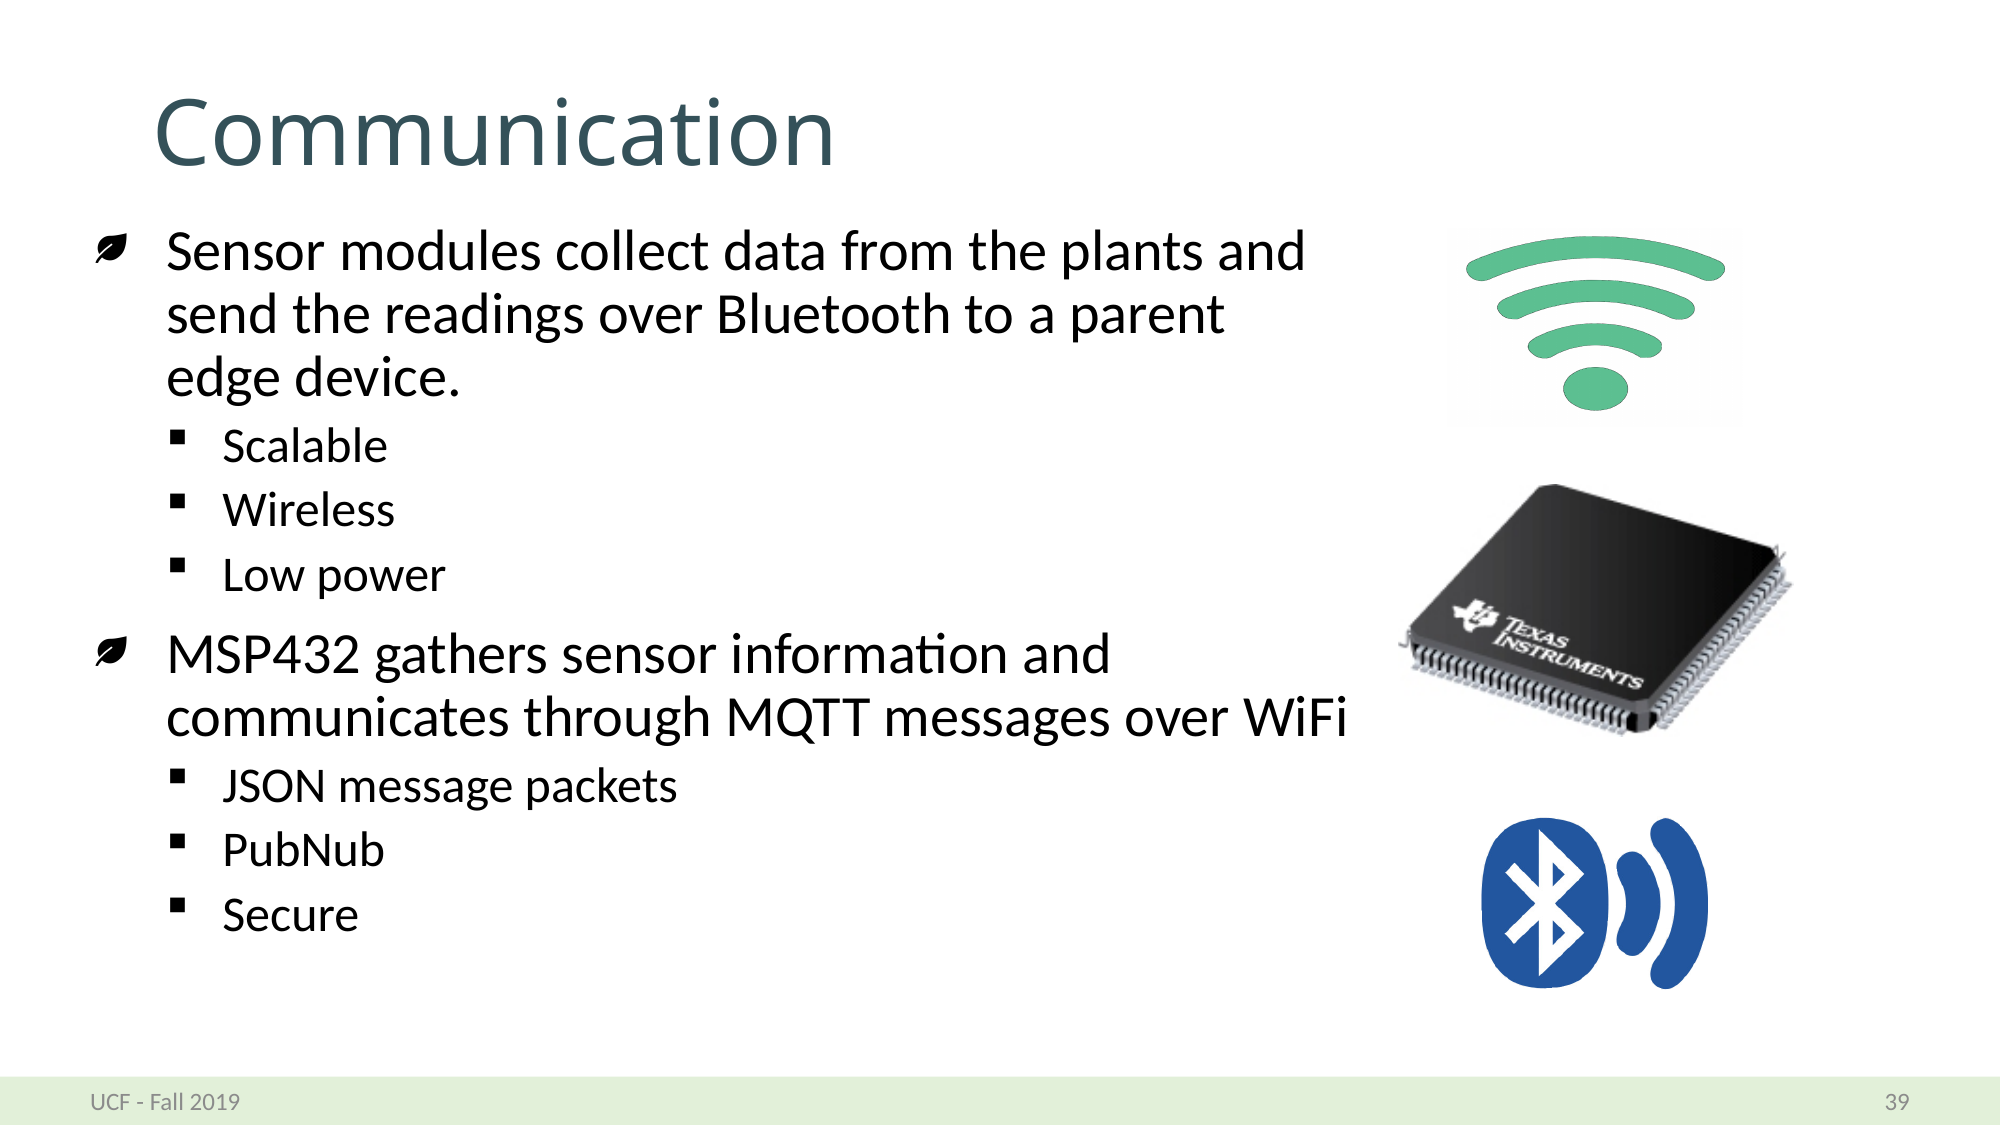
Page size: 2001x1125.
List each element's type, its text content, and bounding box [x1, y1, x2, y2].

picture [90, 630, 132, 672]
text_box Sensor modules collect data from the plants and send the readings over Bluetooth to a parent edge device. Scalable Wireless Low power MSP432 gathers sensor information and communicates through MQTT messages over WiFi JSON message packets PubNub Secure [75, 213, 1383, 978]
picture [90, 227, 132, 269]
slide_number UCF - Fall 2019 [75, 1070, 525, 1125]
picture [1442, 794, 1749, 1015]
slide_number 39 [1475, 1070, 1925, 1125]
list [1398, 484, 1794, 737]
title Communication [137, 27, 1863, 245]
picture [1447, 228, 1743, 427]
